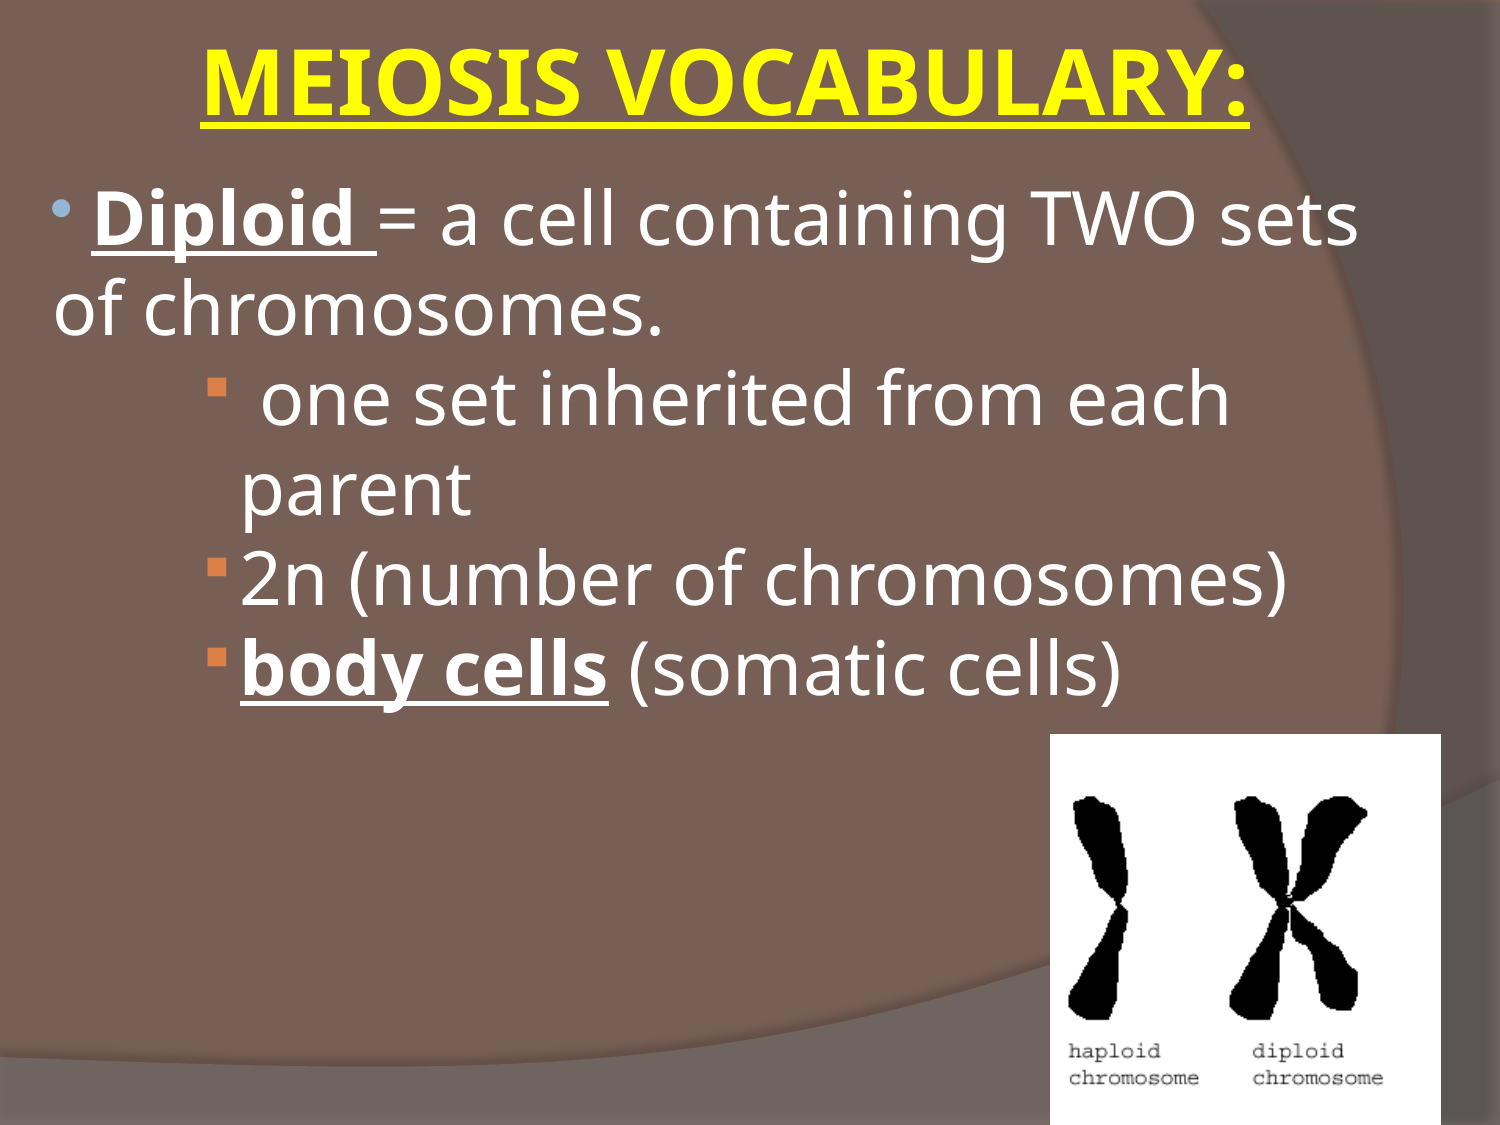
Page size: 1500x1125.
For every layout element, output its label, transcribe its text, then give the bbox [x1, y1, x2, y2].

title MEIOSIS VOCABULARY: [0, 0, 1450, 196]
list Diploid = a cell containing TWO sets of chromosomes. one set inherited from each parent 2n (number of chromosomes) body cells (somatic cells) [37, 162, 1463, 1075]
picture [1049, 734, 1441, 1125]
